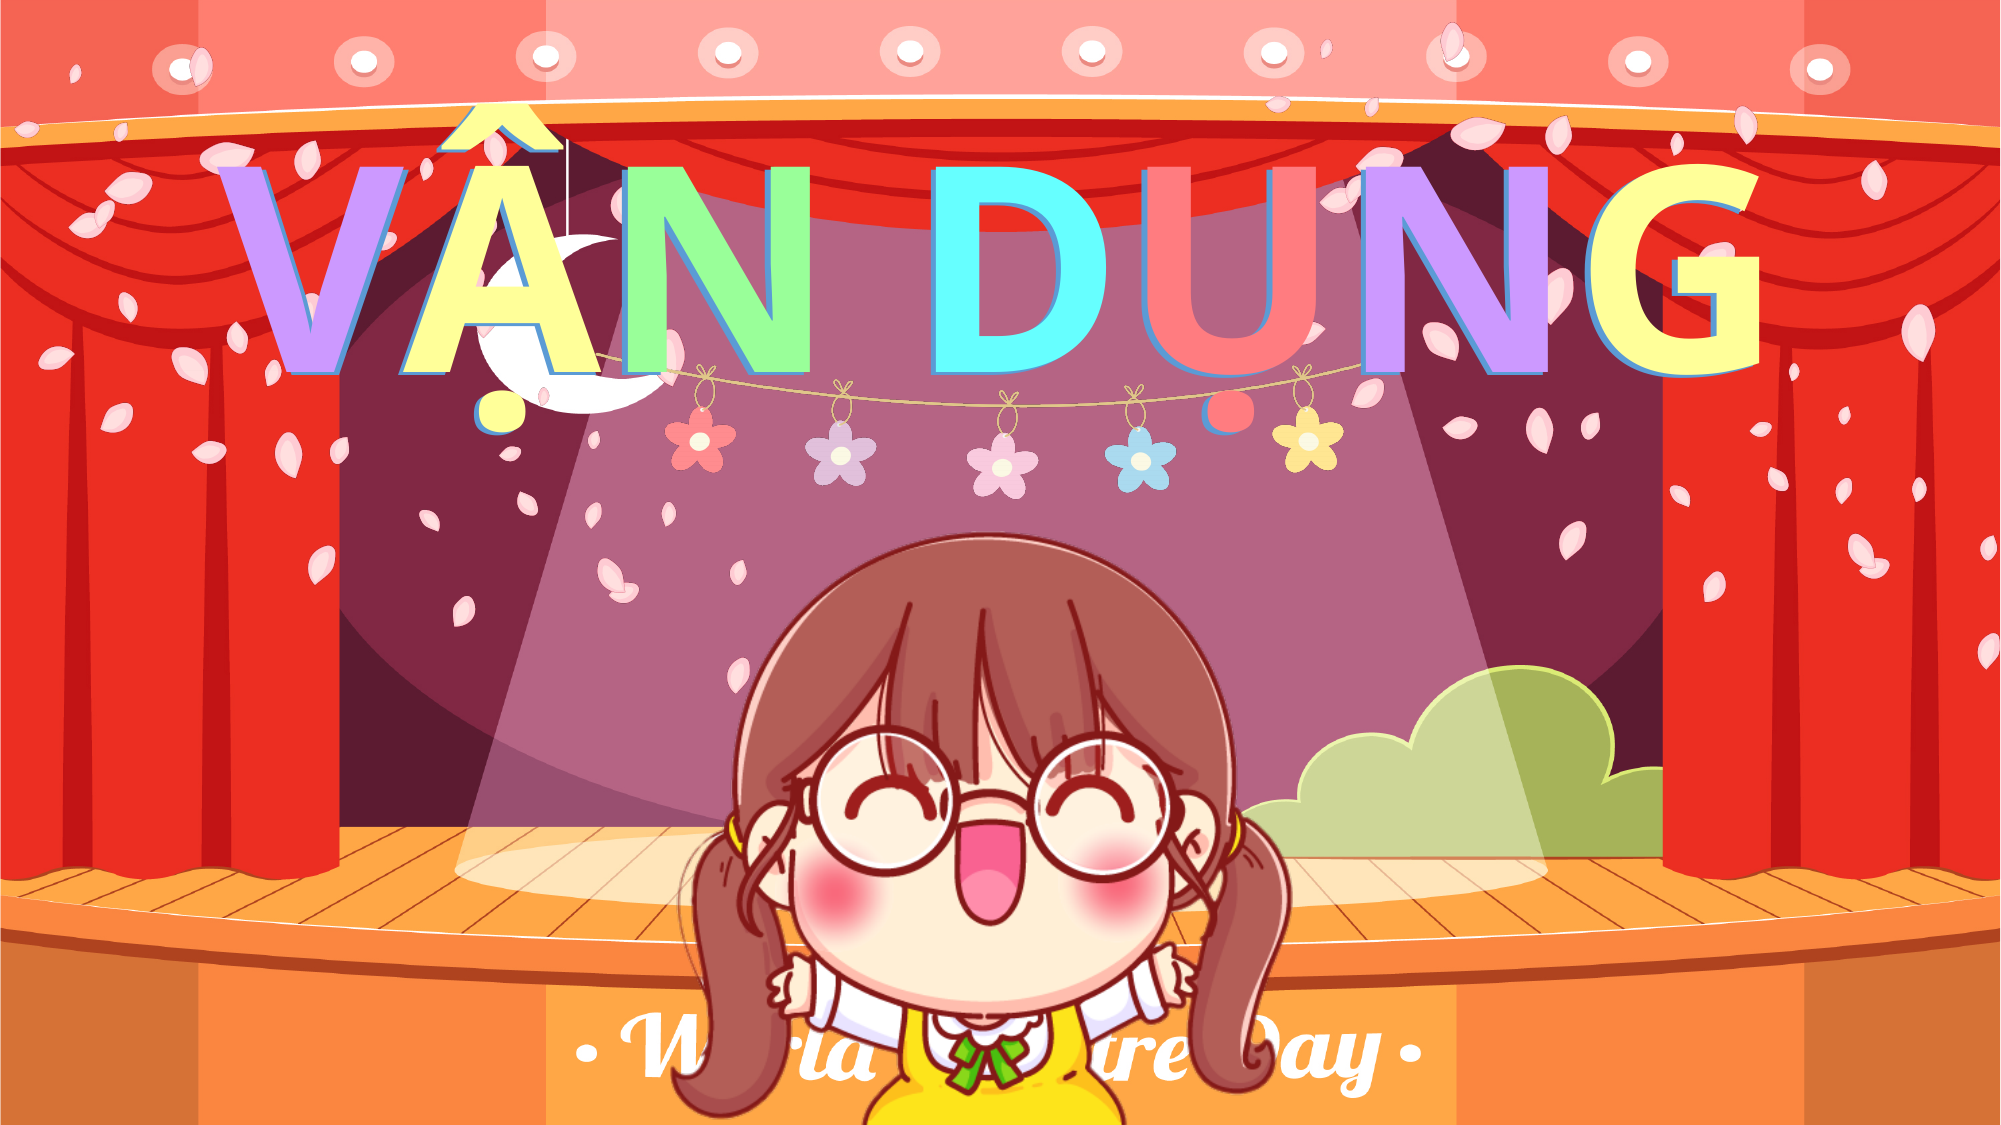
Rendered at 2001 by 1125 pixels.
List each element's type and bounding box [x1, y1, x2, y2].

text_box [14, 0, 2000, 694]
picture [0, 0, 2001, 1125]
